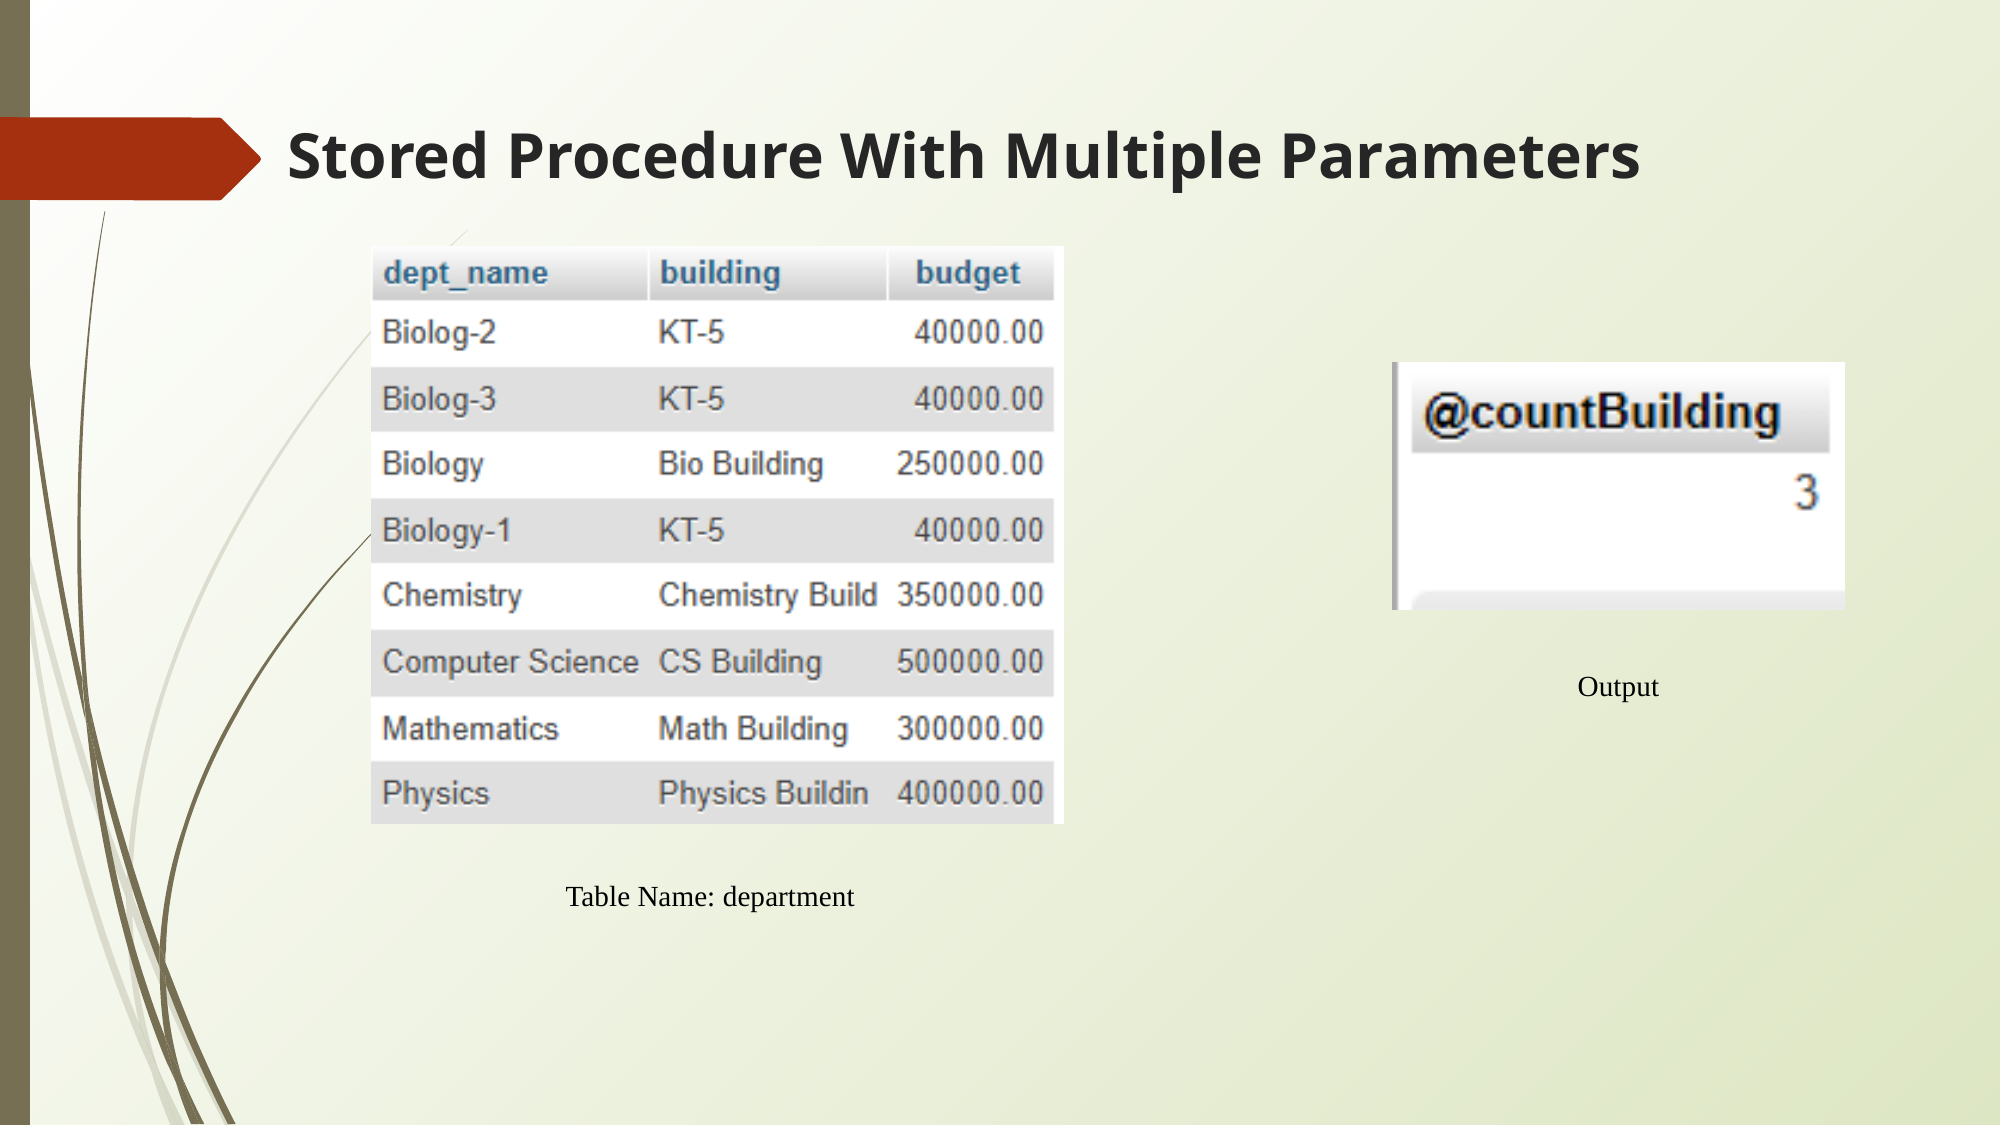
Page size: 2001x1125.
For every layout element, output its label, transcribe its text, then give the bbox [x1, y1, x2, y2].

text_box Table Name: department [550, 870, 871, 920]
text_box Output [1562, 660, 1675, 711]
picture [371, 245, 1065, 825]
text_box Stored Procedure With Multiple Parameters [272, 108, 1753, 200]
picture [1392, 362, 1846, 611]
